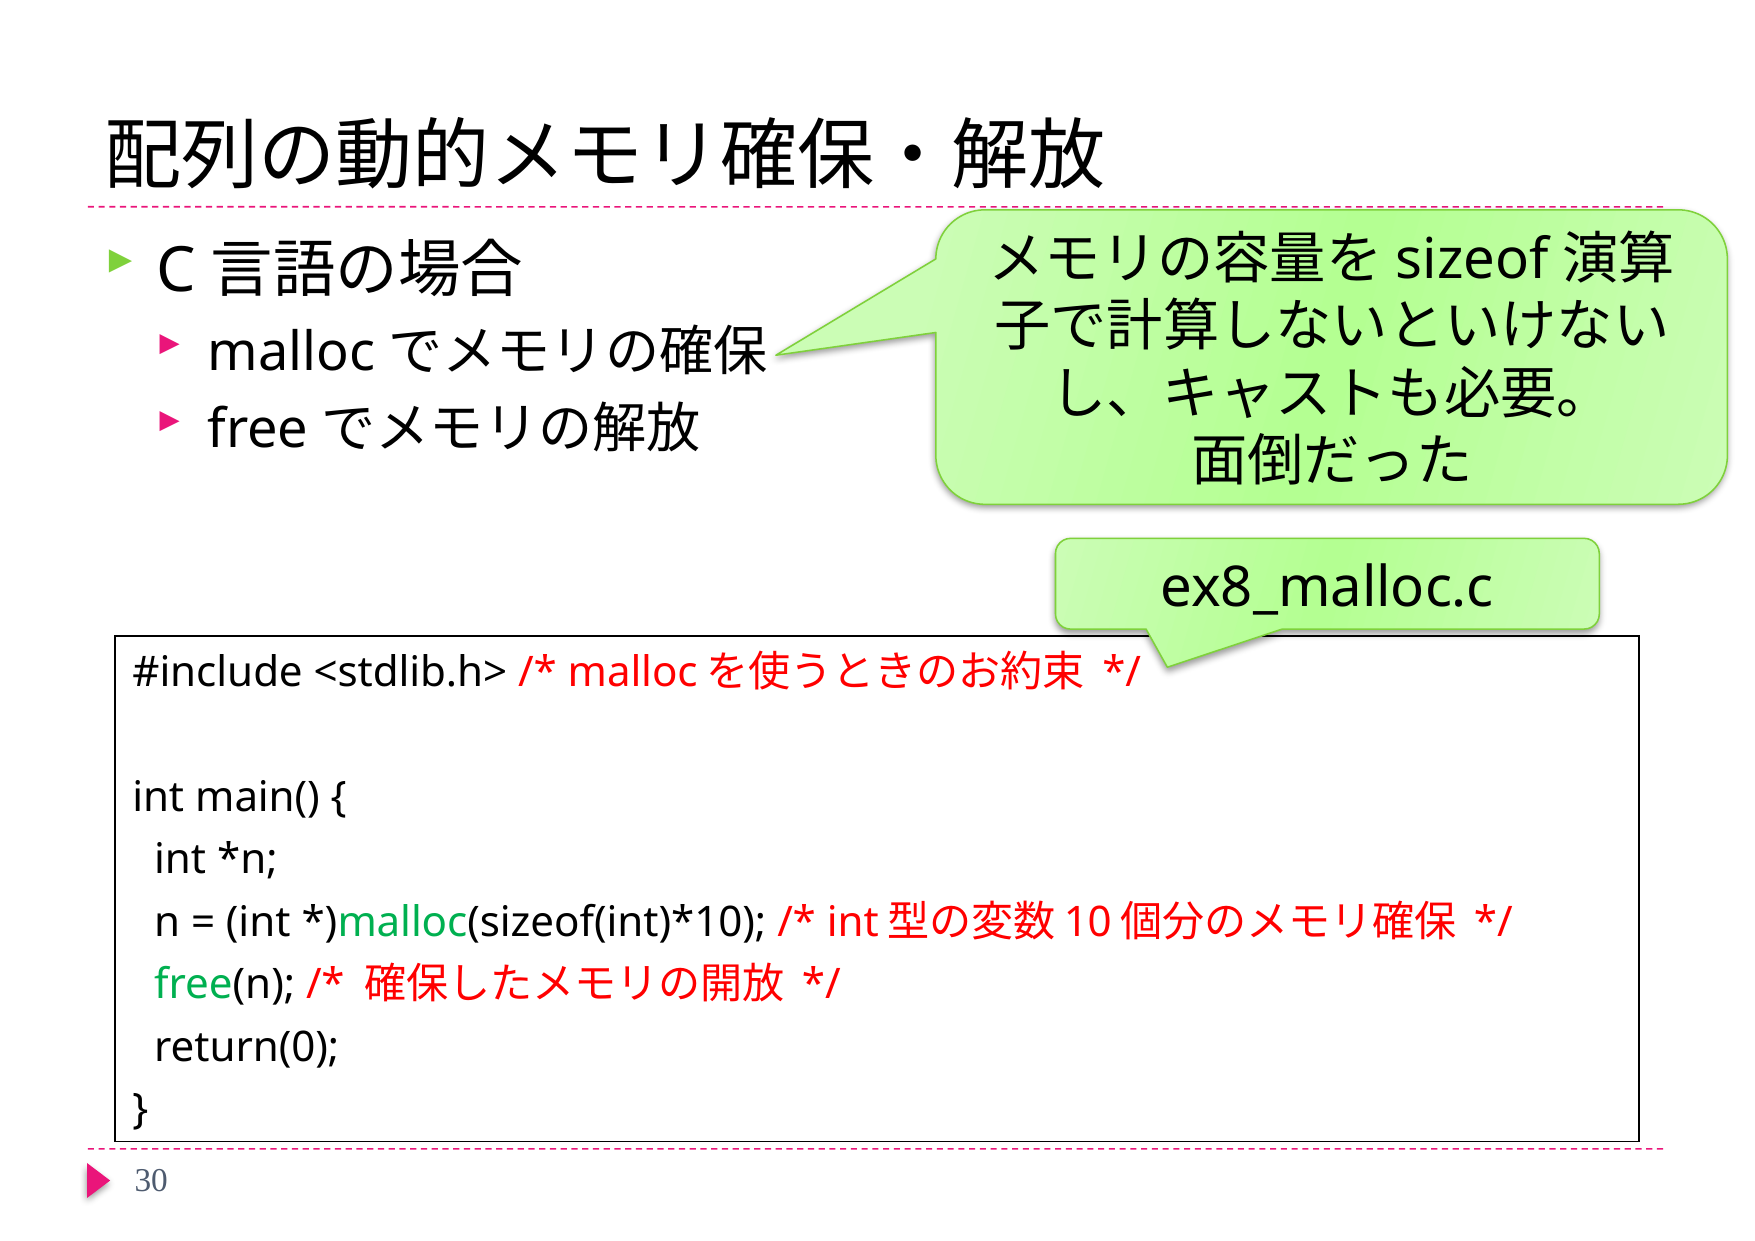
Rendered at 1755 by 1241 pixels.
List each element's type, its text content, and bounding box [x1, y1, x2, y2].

slide_number 30 [117, 1149, 498, 1216]
title 配列の動的メモリ確保・解放 [87, 27, 1667, 207]
text_box #include <stdlib.h> /* mallocを使うときのお約束 */ int main() { int *n; n = (int *)malloc(sizeof(int)*10); /* int型の変数10個分のメモリ確保 */ free(n); /* 確保したメモリの開放 */ return(0); } [115, 635, 1639, 1142]
list C言語の場合 mallocでメモリの確保 freeでメモリの解放 [87, 220, 1667, 1114]
text_box メモリの容量をsizeof演算子で計算しないといけないし、キャストも必要。 面倒だった [775, 209, 1729, 506]
text_box ex8_malloc.c [1054, 537, 1601, 668]
